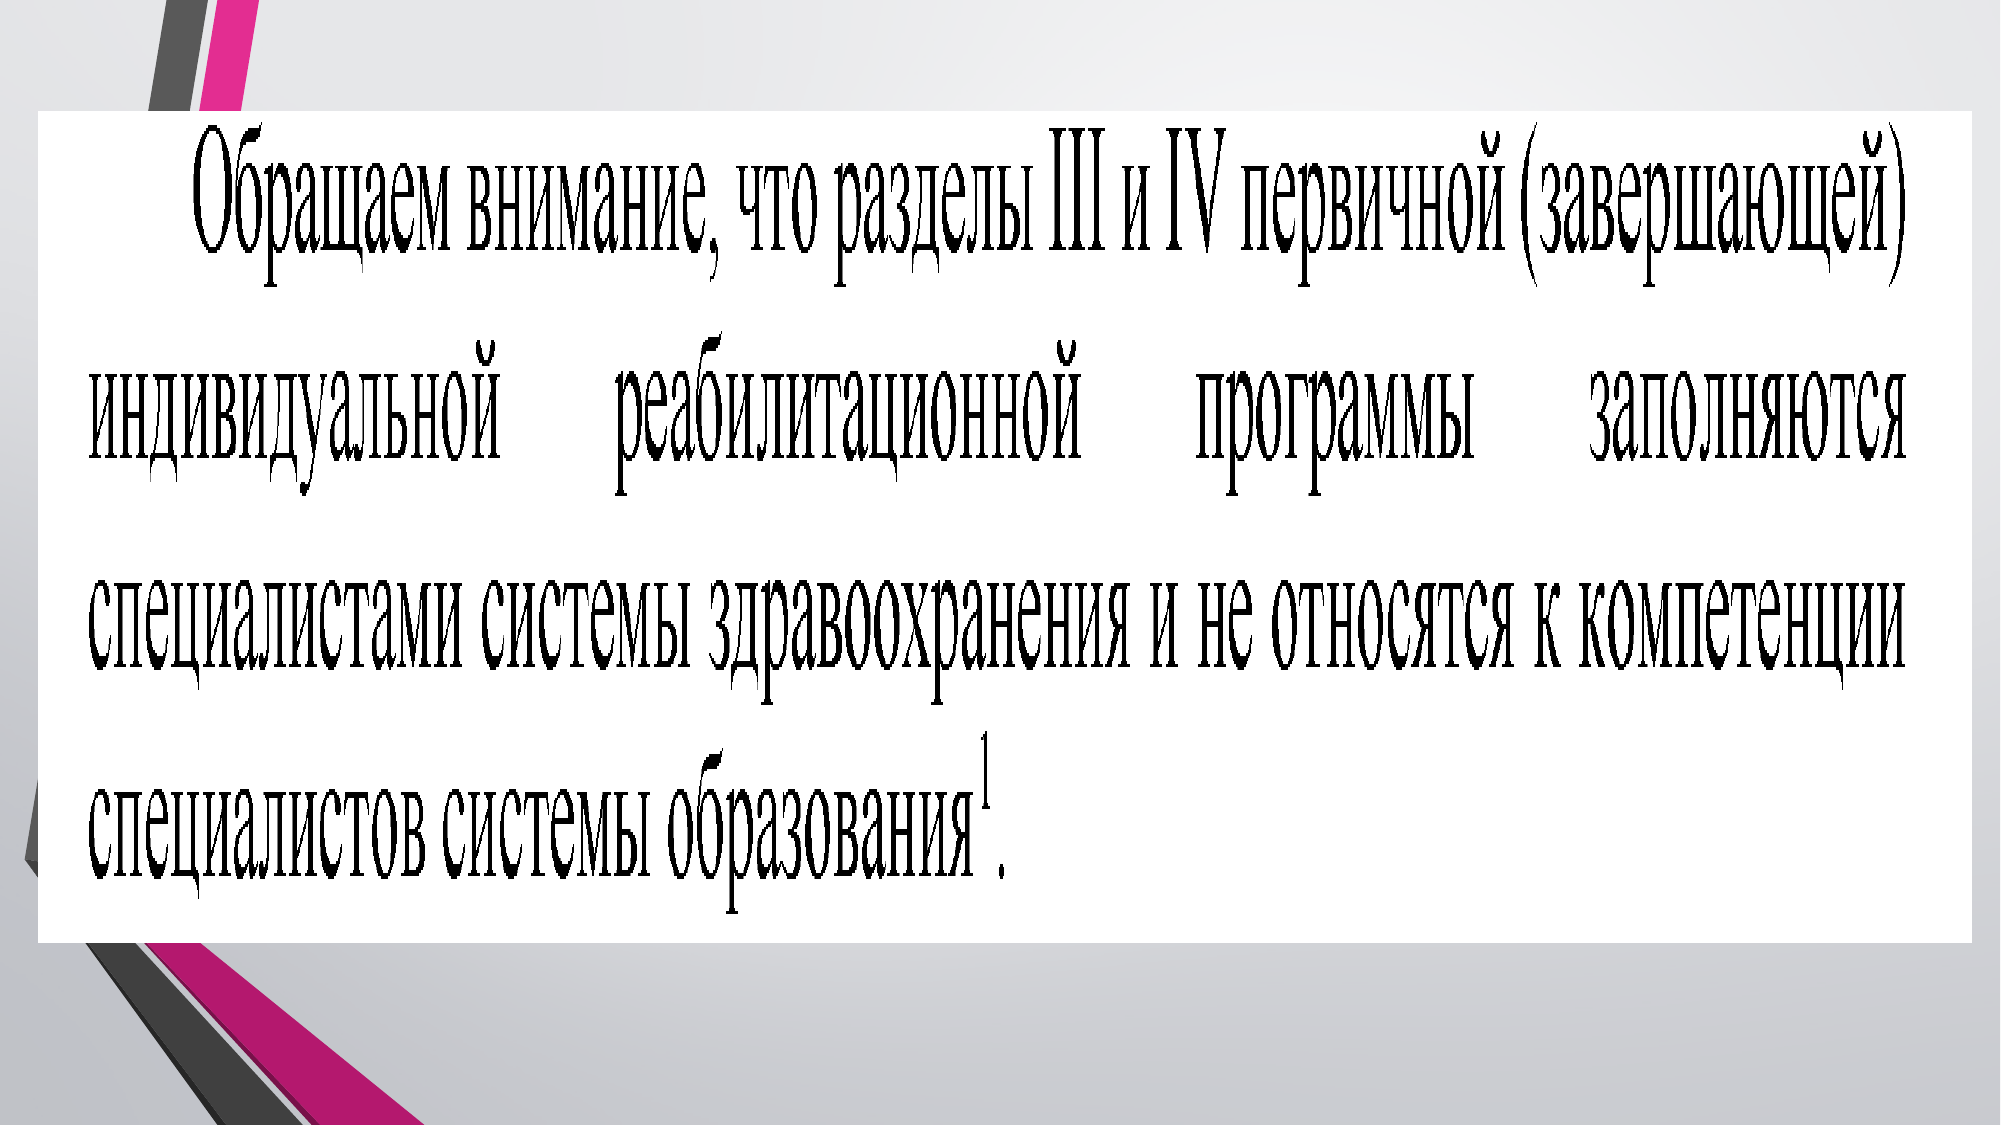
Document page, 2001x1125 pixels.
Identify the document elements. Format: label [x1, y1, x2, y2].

picture [37, 111, 1972, 944]
